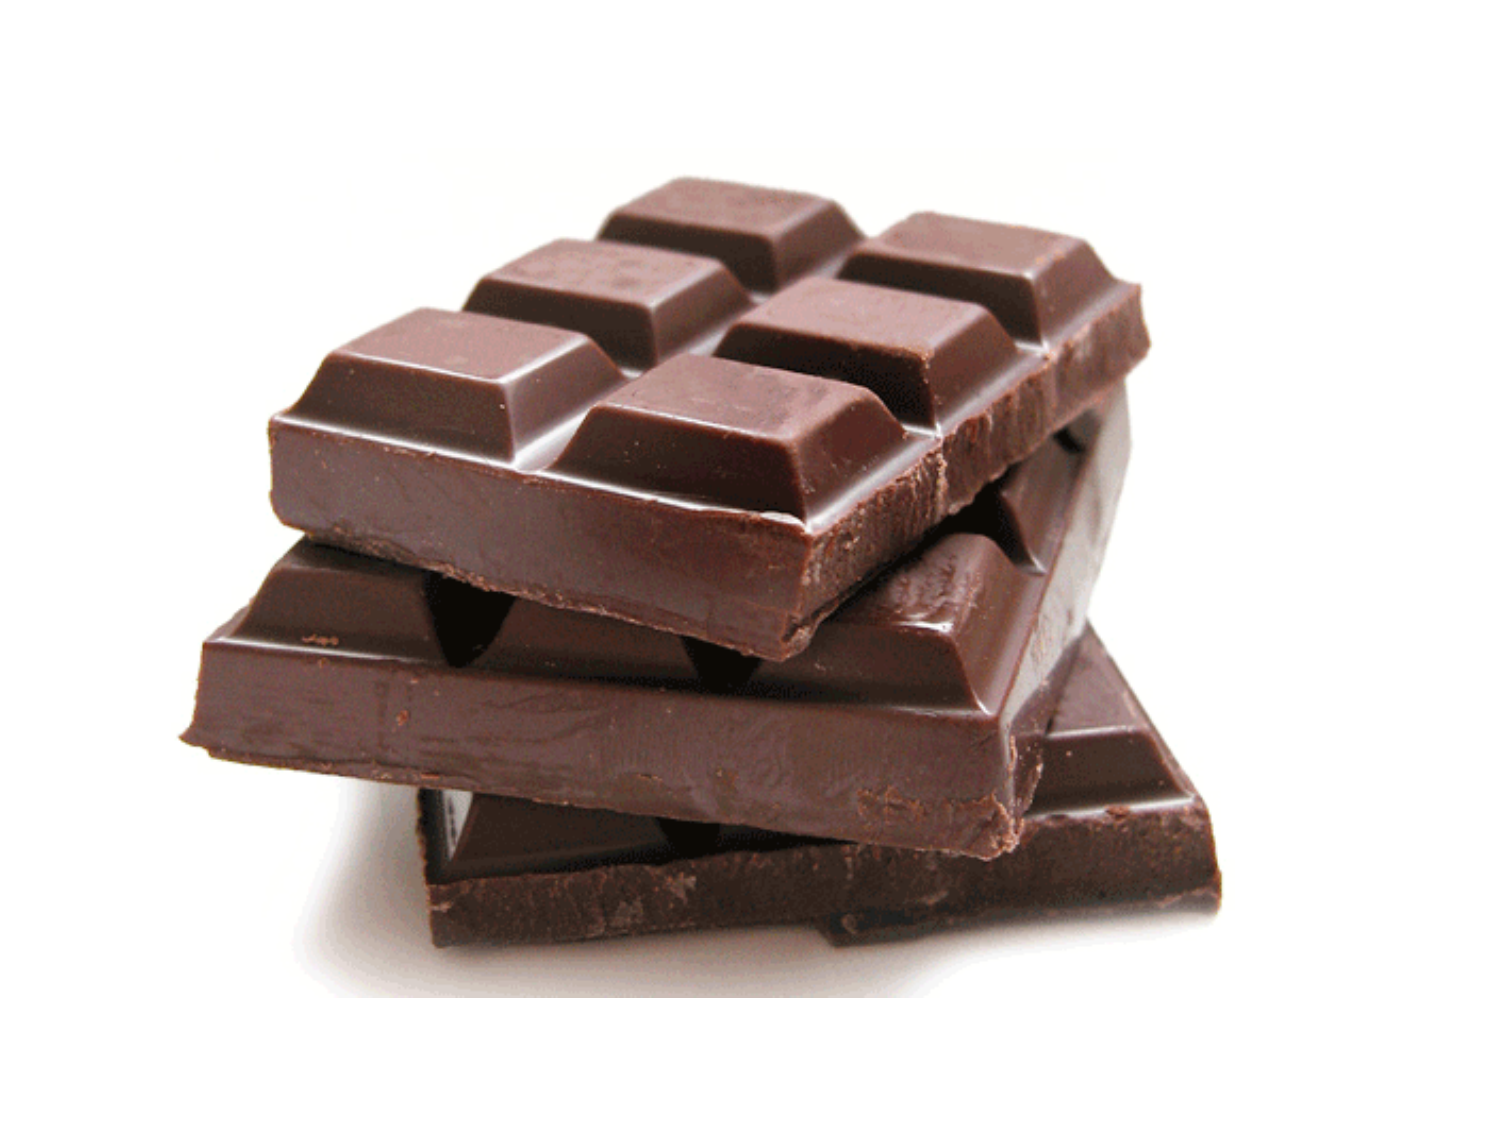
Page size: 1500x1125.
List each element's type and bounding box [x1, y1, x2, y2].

picture [170, 148, 1235, 998]
